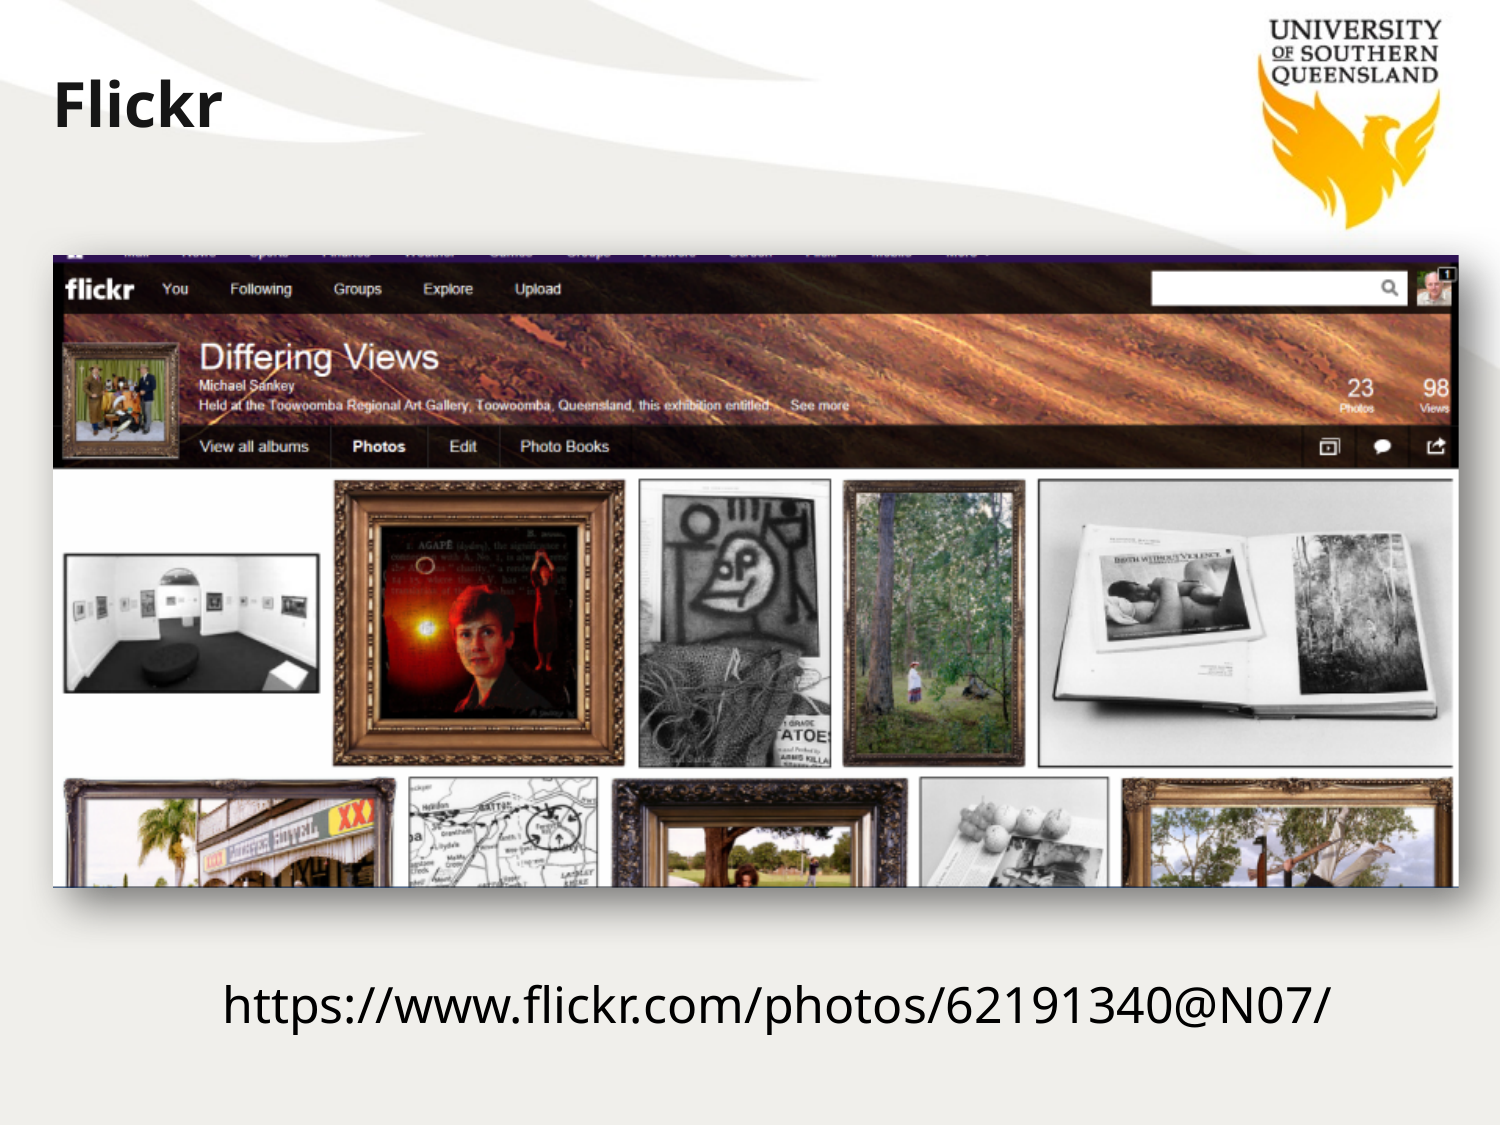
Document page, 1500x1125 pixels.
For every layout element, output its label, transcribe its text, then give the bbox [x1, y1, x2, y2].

text_box https://www.flickr.com/photos/62191340@N07/ [207, 965, 1348, 1041]
picture [0, 0, 1500, 1125]
title Flickr [37, 0, 1388, 148]
